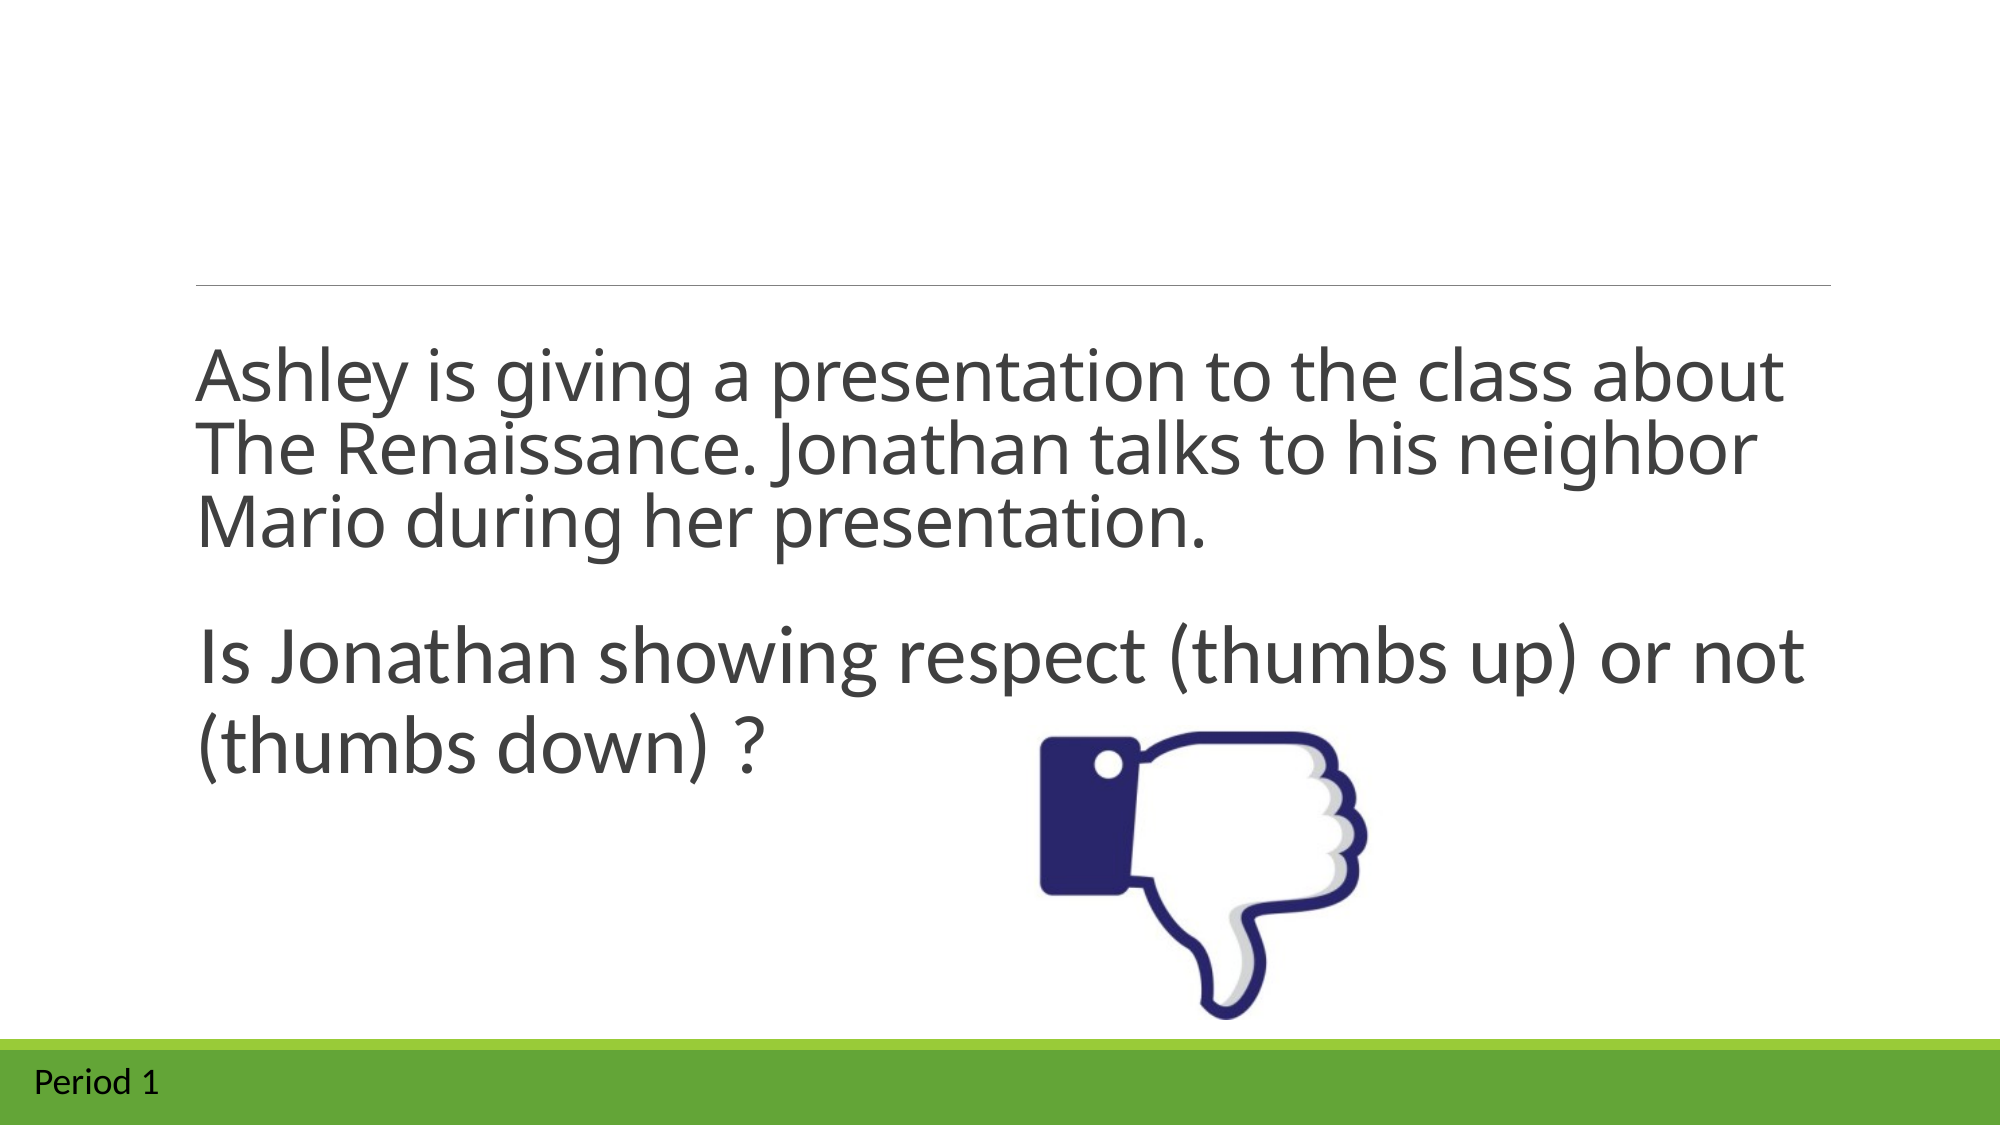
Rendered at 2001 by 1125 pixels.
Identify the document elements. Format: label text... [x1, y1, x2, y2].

title Ashley is giving a presentation to the class about The Renaissance. Jonathan talks to his neighbor Mario during her presentation. [180, 332, 1830, 571]
text_box Period 1 [19, 1049, 341, 1110]
picture [1004, 724, 1409, 1021]
list Is Jonathan showing respect (thumbs up) or not (thumbs down) ? [180, 604, 1830, 839]
